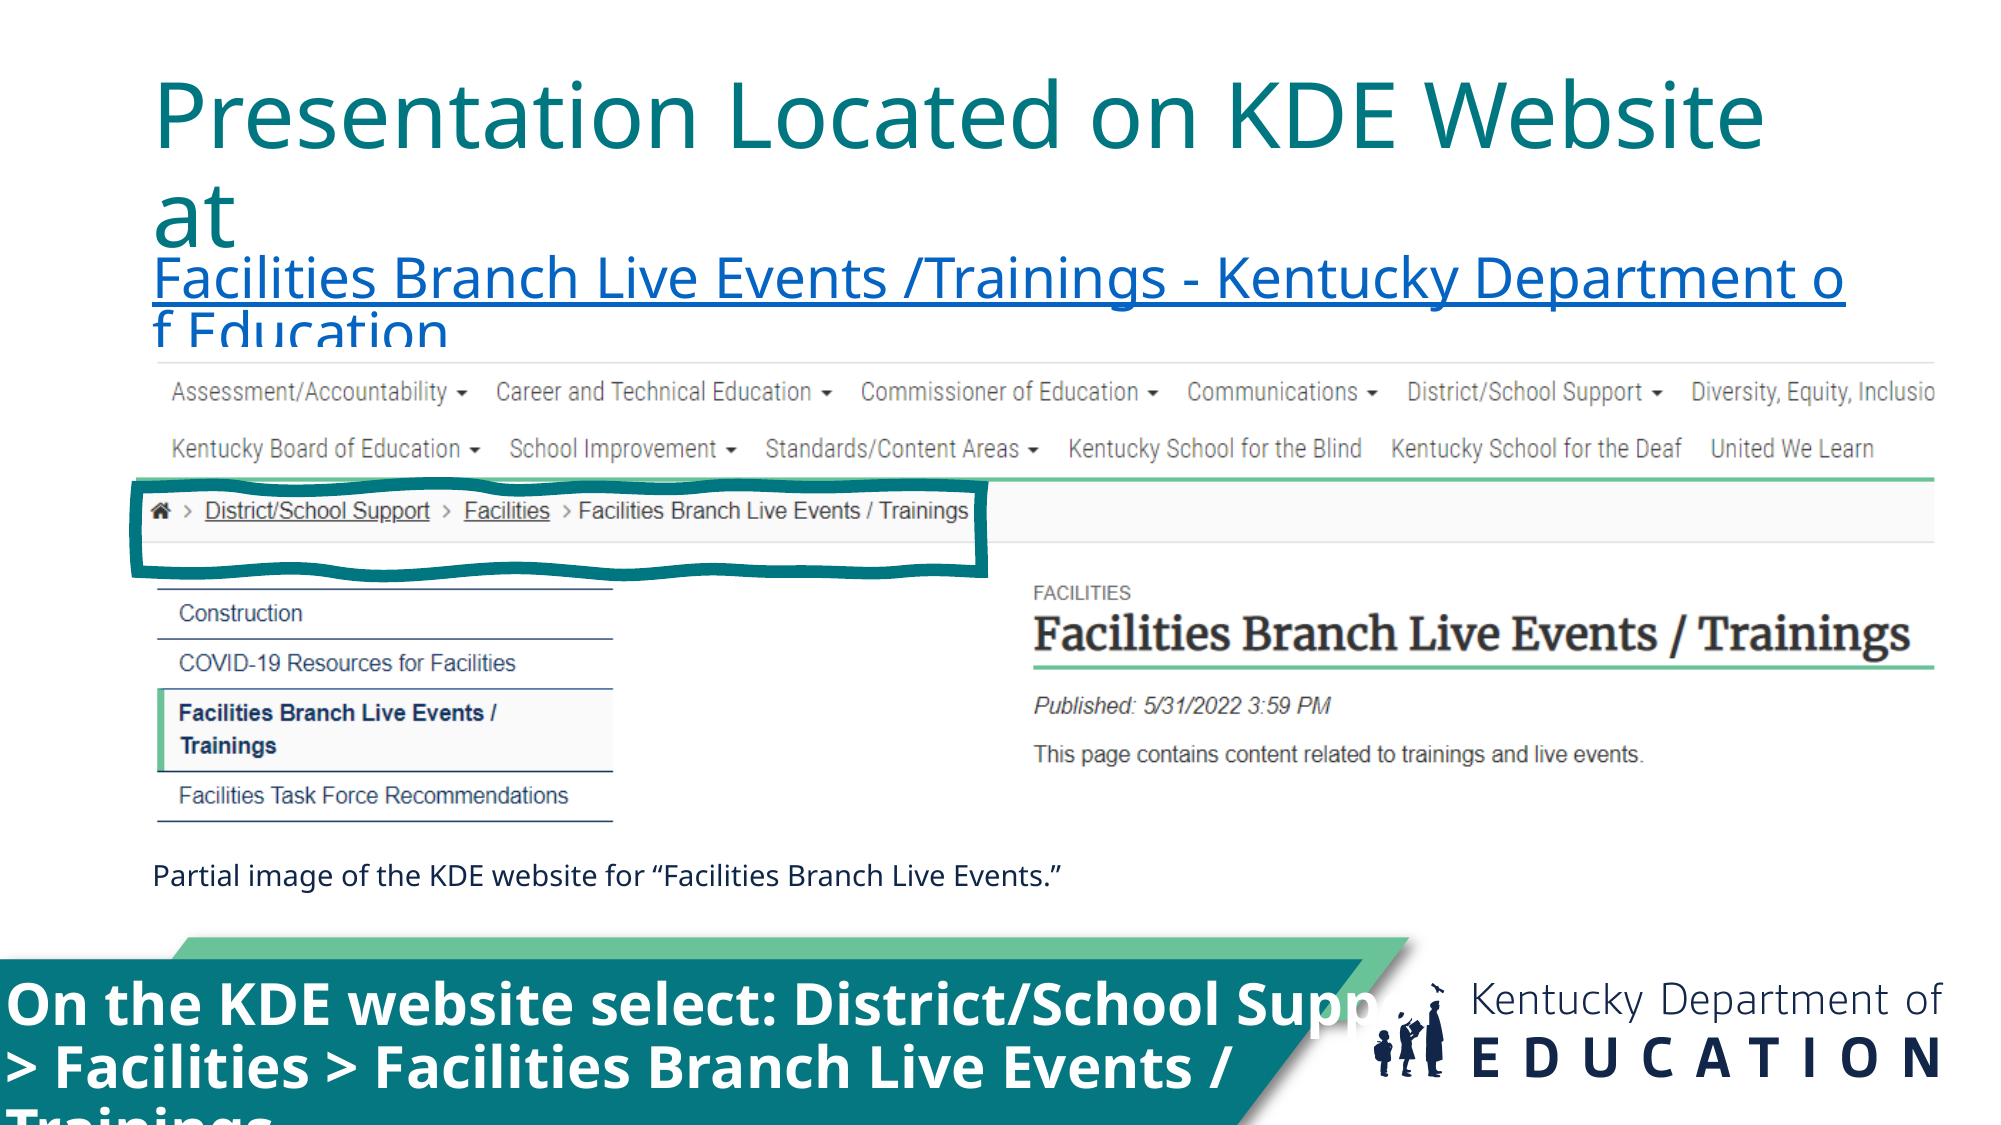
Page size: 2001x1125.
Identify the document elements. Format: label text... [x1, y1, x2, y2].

text_box Partial image of the KDE website for “Facilities Branch Live Events.” [137, 853, 1084, 902]
title Presentation Located on KDE Website at [137, 59, 1863, 235]
text_box On the KDE website select: District/School Support > Facilities > Facilities Branch Live Events / Trainings [0, 967, 1504, 1120]
picture [0, 0, 2001, 1125]
list Facilities Branch Live Events /Trainings - Kentucky Department of Education [137, 235, 1863, 320]
